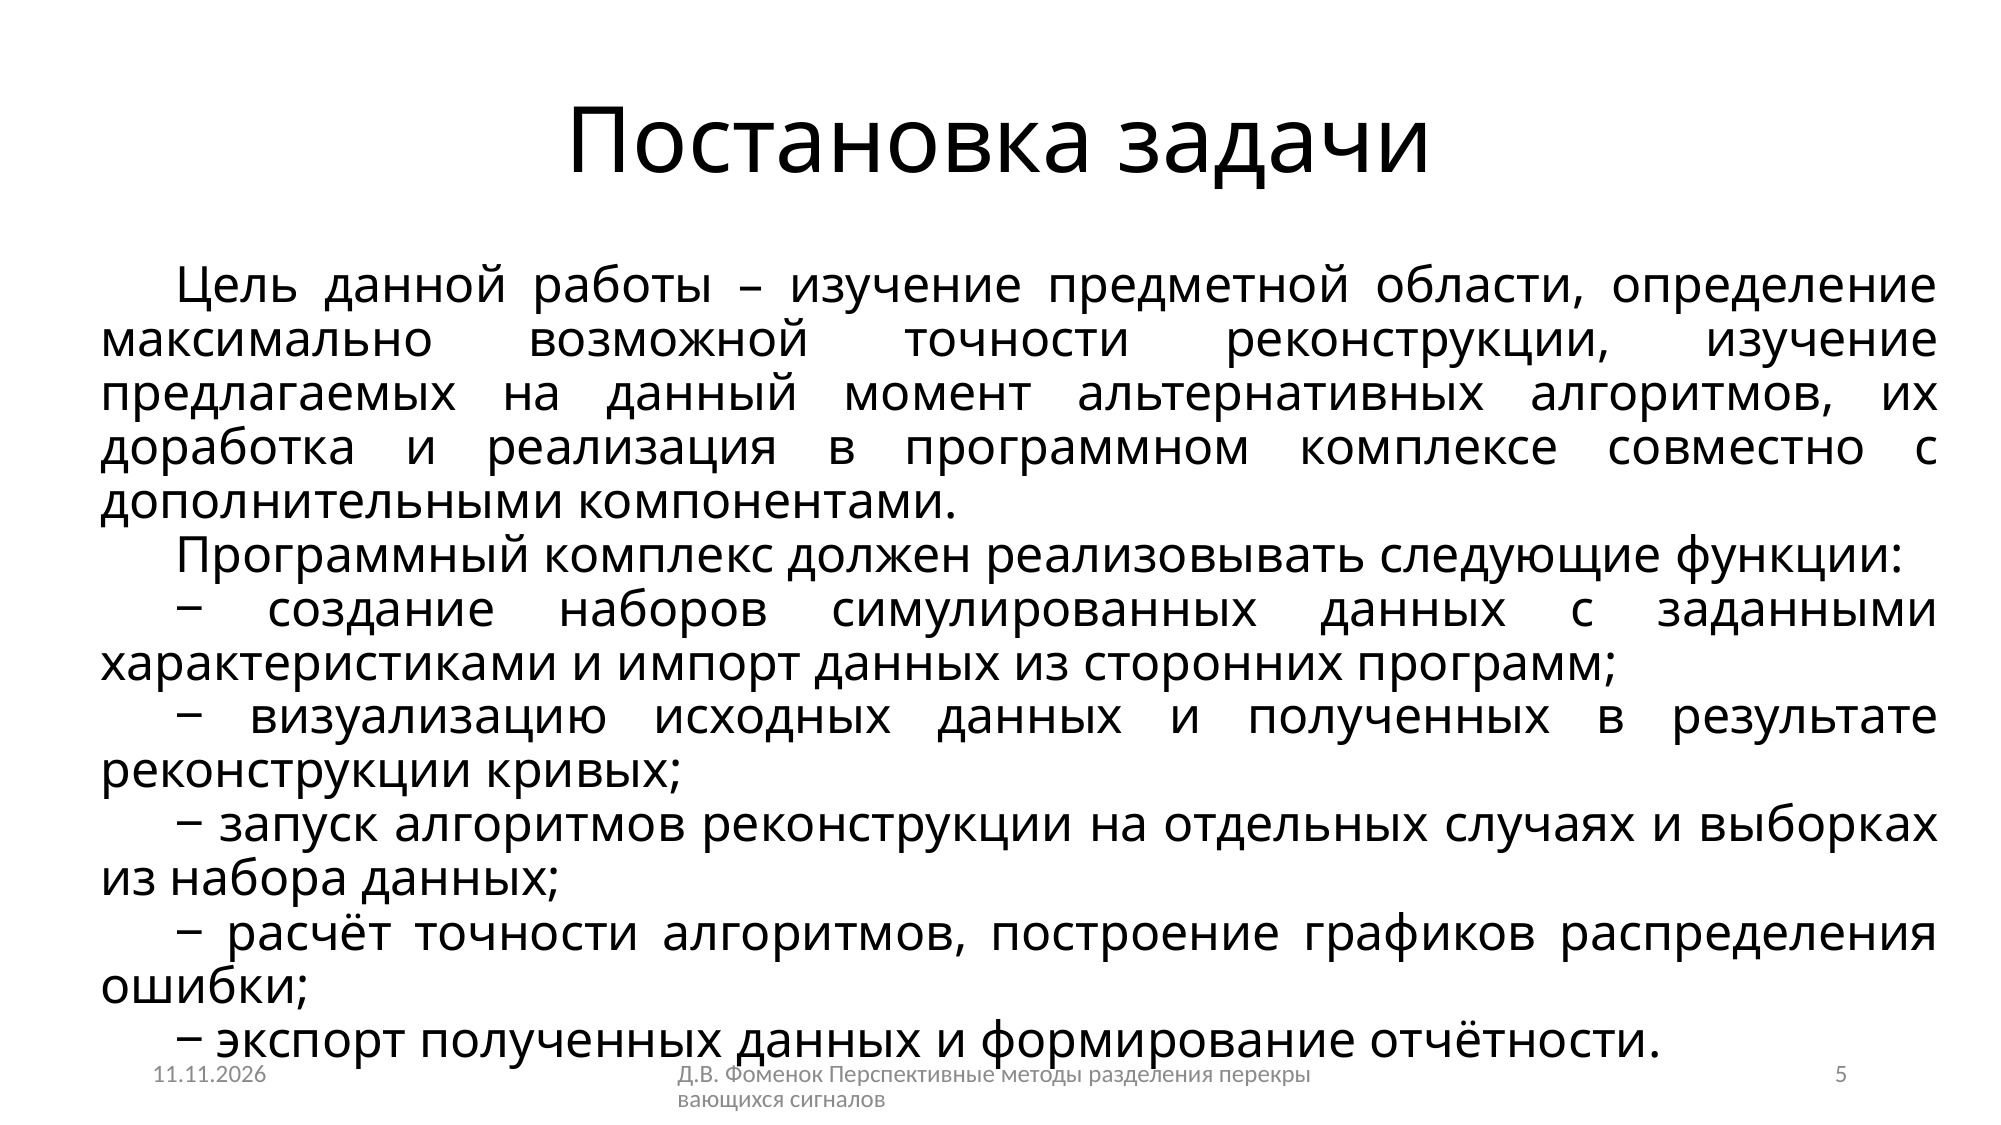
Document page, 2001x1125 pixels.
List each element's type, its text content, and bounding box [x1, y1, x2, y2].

slide_number 5 [1412, 1042, 1863, 1103]
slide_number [137, 1042, 588, 1103]
list Цель данной работы – изучение предметной области, определение максимально возможной точности реконструкции, изучение предлагаемых на данный момент альтернативных алгоритмов, их доработка и реализация в программном комплексе совместно с дополнительными компонентами. Программный комплекс должен реализовывать следующие функции: ‒ создание наборов симулированных данных с заданными характеристиками и импорт данных из сторонних программ; ‒ визуализацию исходных данных и полученных в результате реконструкции кривых; ‒ запуск алгоритмов реконструкции на отдельных случаях и выборках из набора данных; ‒ расчёт точности алгоритмов, построение графиков распределения ошибки; ‒ экспорт полученных данных и формирование отчётности. [85, 251, 1955, 1066]
footer Д.В. Фоменок Перспективные методы разделения перекрывающихся сигналов [662, 1042, 1338, 1103]
title Постановка задачи [137, 34, 1863, 251]
